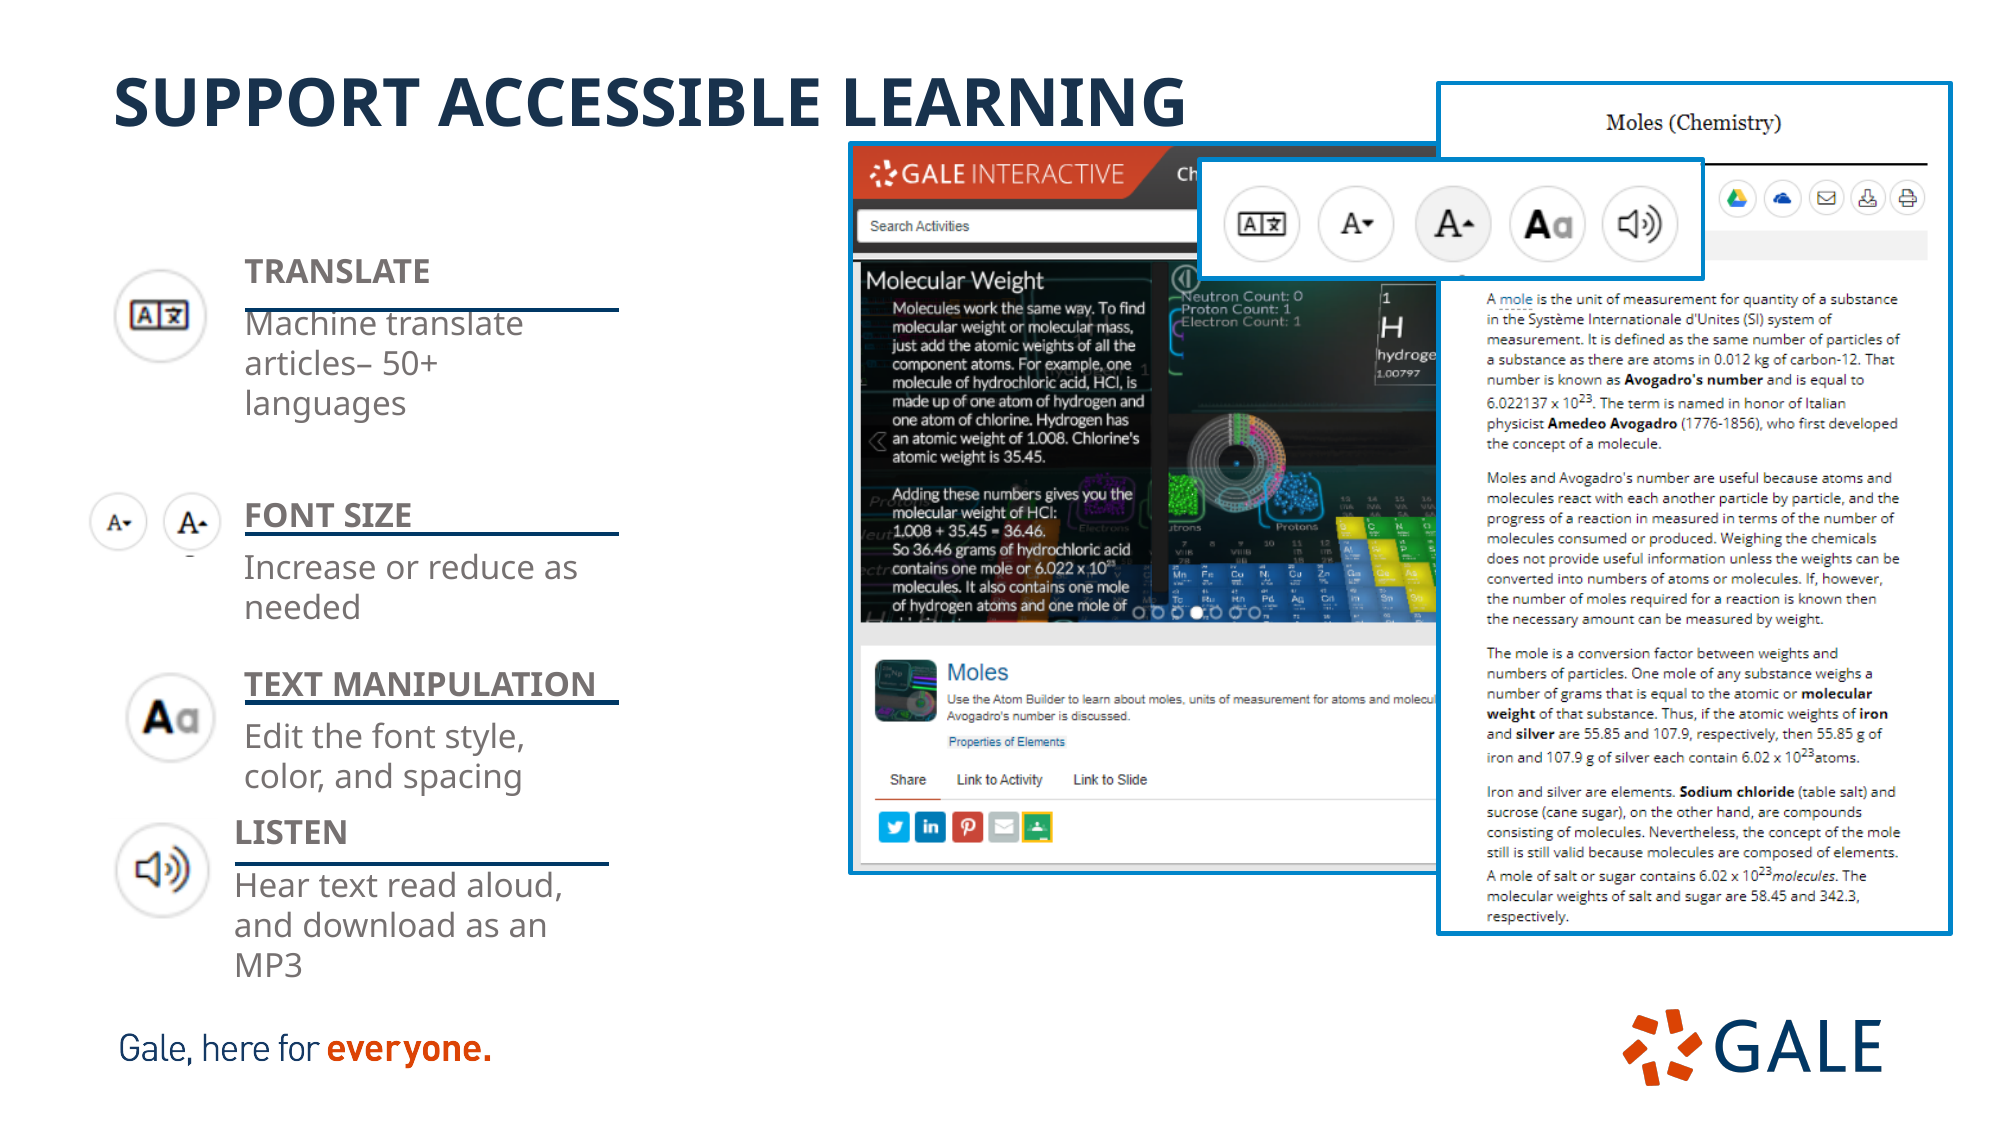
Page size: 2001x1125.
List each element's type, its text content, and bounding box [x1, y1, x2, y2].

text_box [98, 817, 609, 978]
title SUPPORT ACCESSIBLE LEARNING [98, 48, 1882, 162]
picture [120, 671, 224, 773]
picture [1622, 1009, 1882, 1086]
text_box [108, 479, 619, 641]
picture [98, 262, 218, 374]
picture [85, 488, 226, 557]
picture [854, 147, 1435, 870]
picture [108, 817, 218, 929]
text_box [108, 648, 619, 809]
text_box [109, 255, 620, 417]
picture [91, 1009, 529, 1086]
picture [1203, 163, 1700, 275]
picture [1442, 86, 1947, 930]
